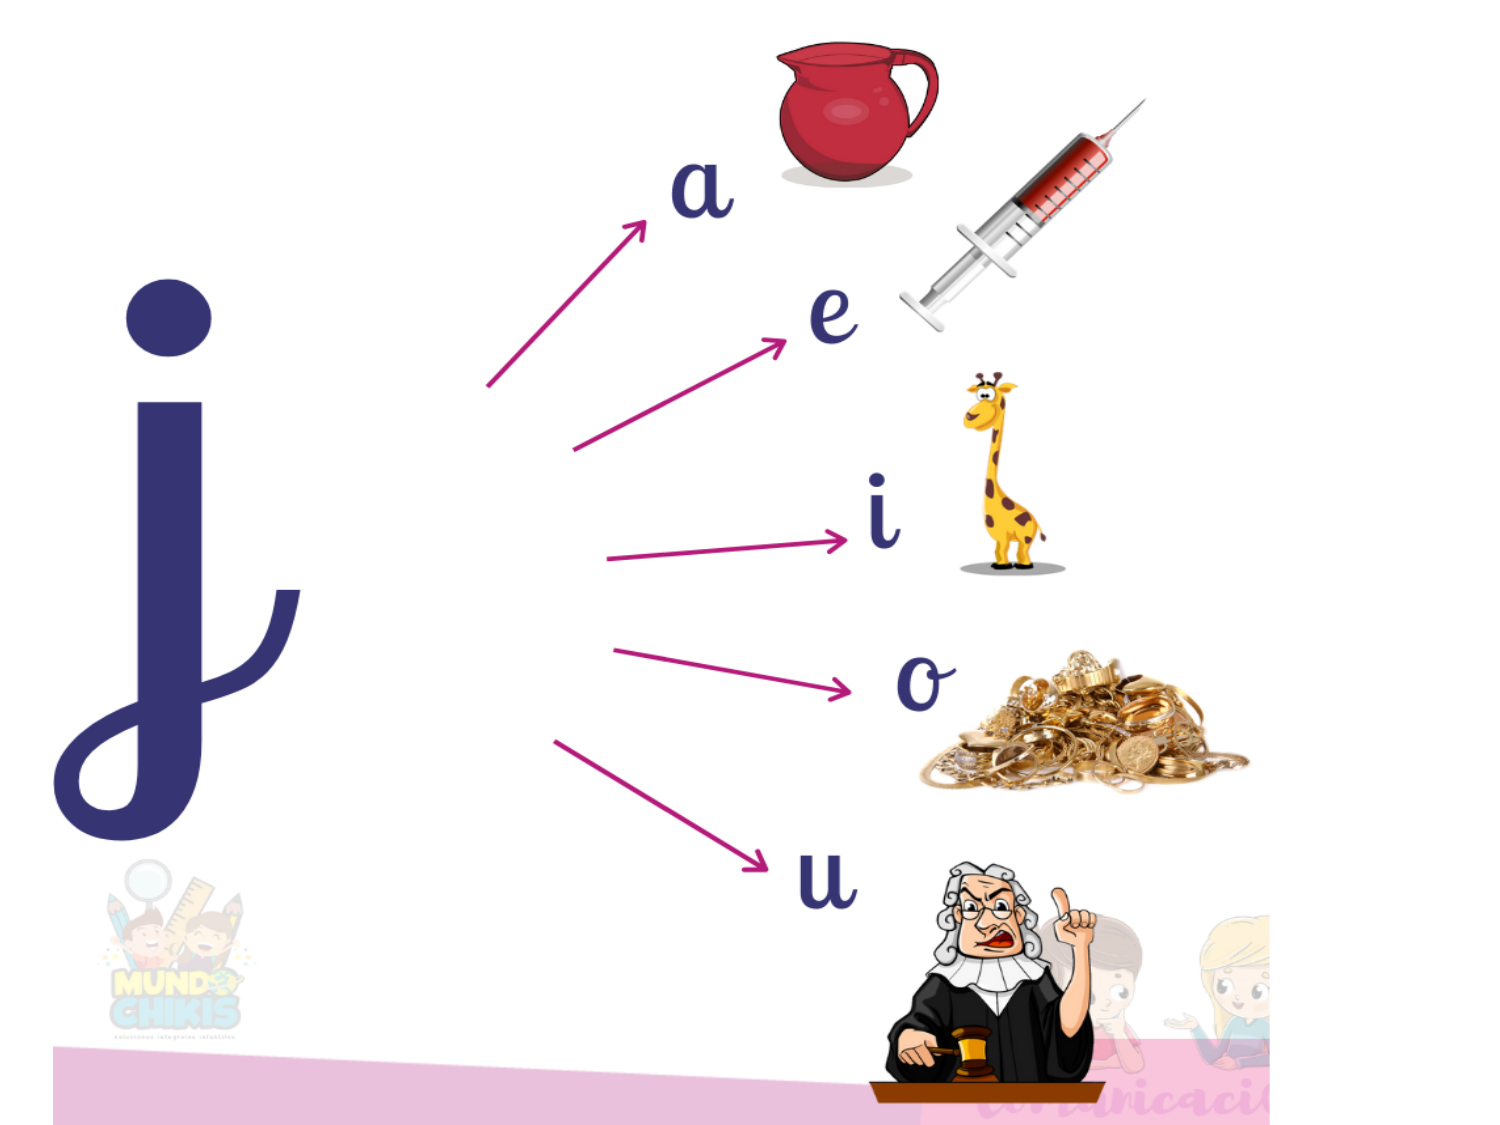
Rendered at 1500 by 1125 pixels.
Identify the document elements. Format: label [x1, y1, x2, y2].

list [52, 14, 1270, 1125]
